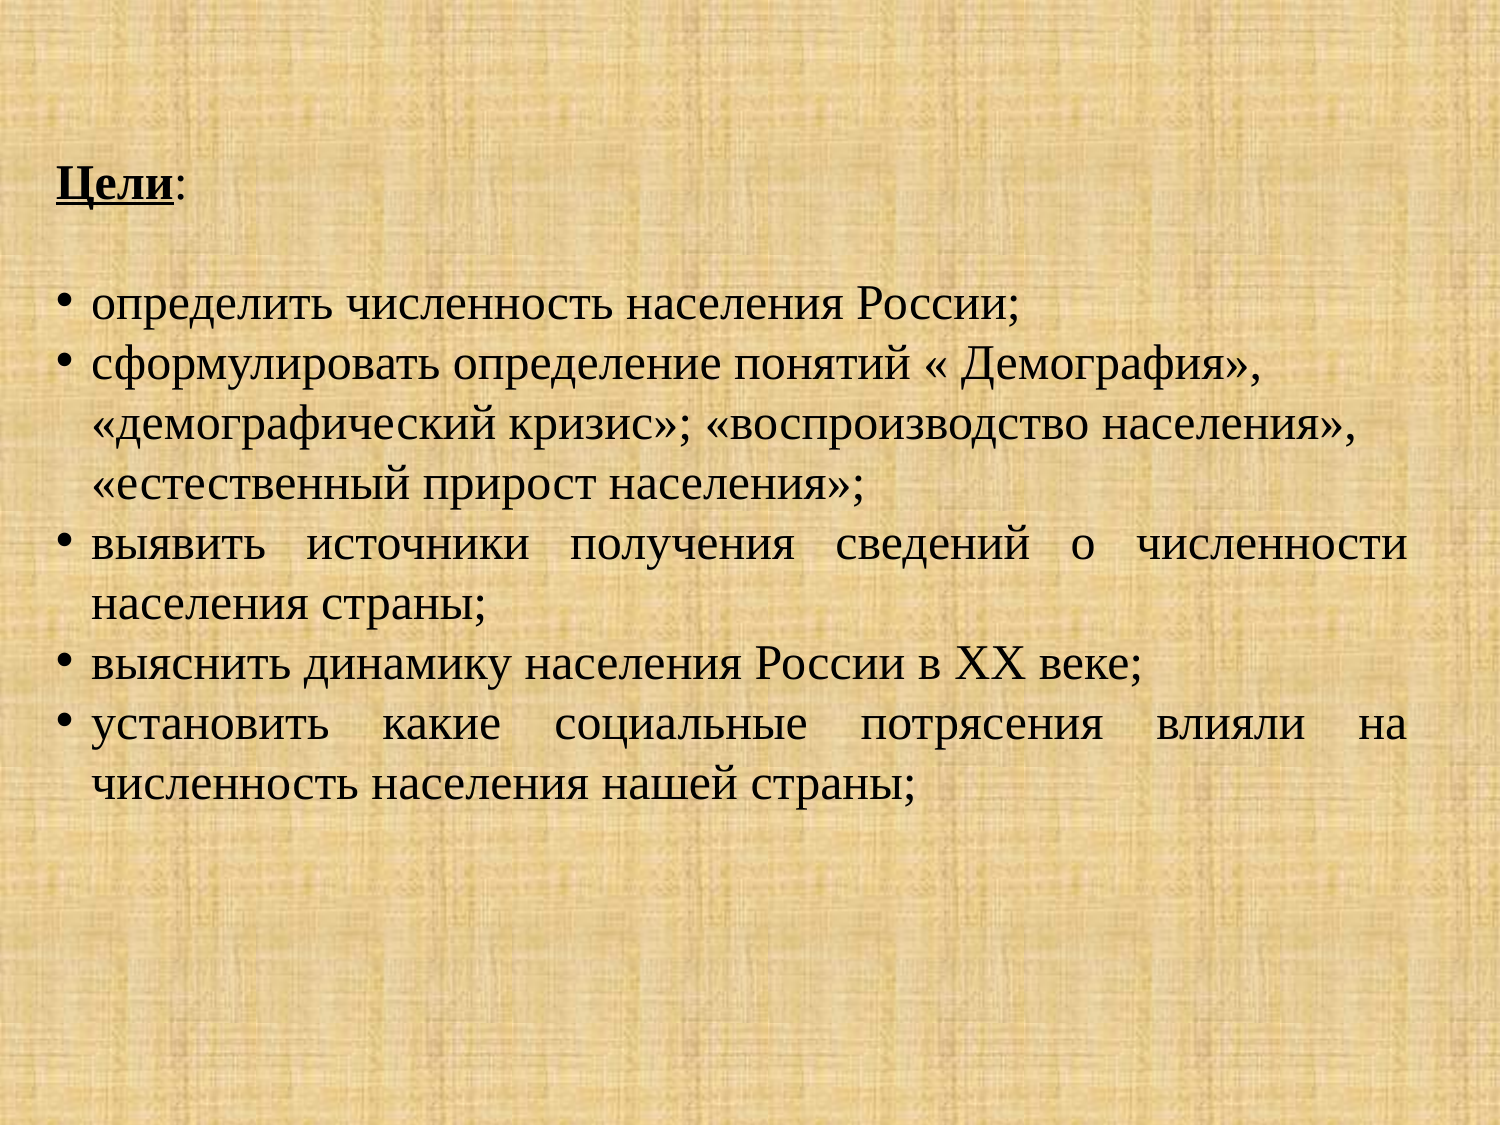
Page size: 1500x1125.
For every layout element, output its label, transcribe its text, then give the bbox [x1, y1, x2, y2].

text_box Цели: определить численность населения России; сформулировать определение понятий « Демография», «демографический кризис»; «воспроизводство населения», «естественный прирост населения»; выявить источники получения сведений о численности населения страны; выяснить динамику населения России в XX веке; установить какие социальные потрясения влияли на численность населения нашей страны; [41, 141, 1424, 817]
picture [0, 0, 1500, 1125]
